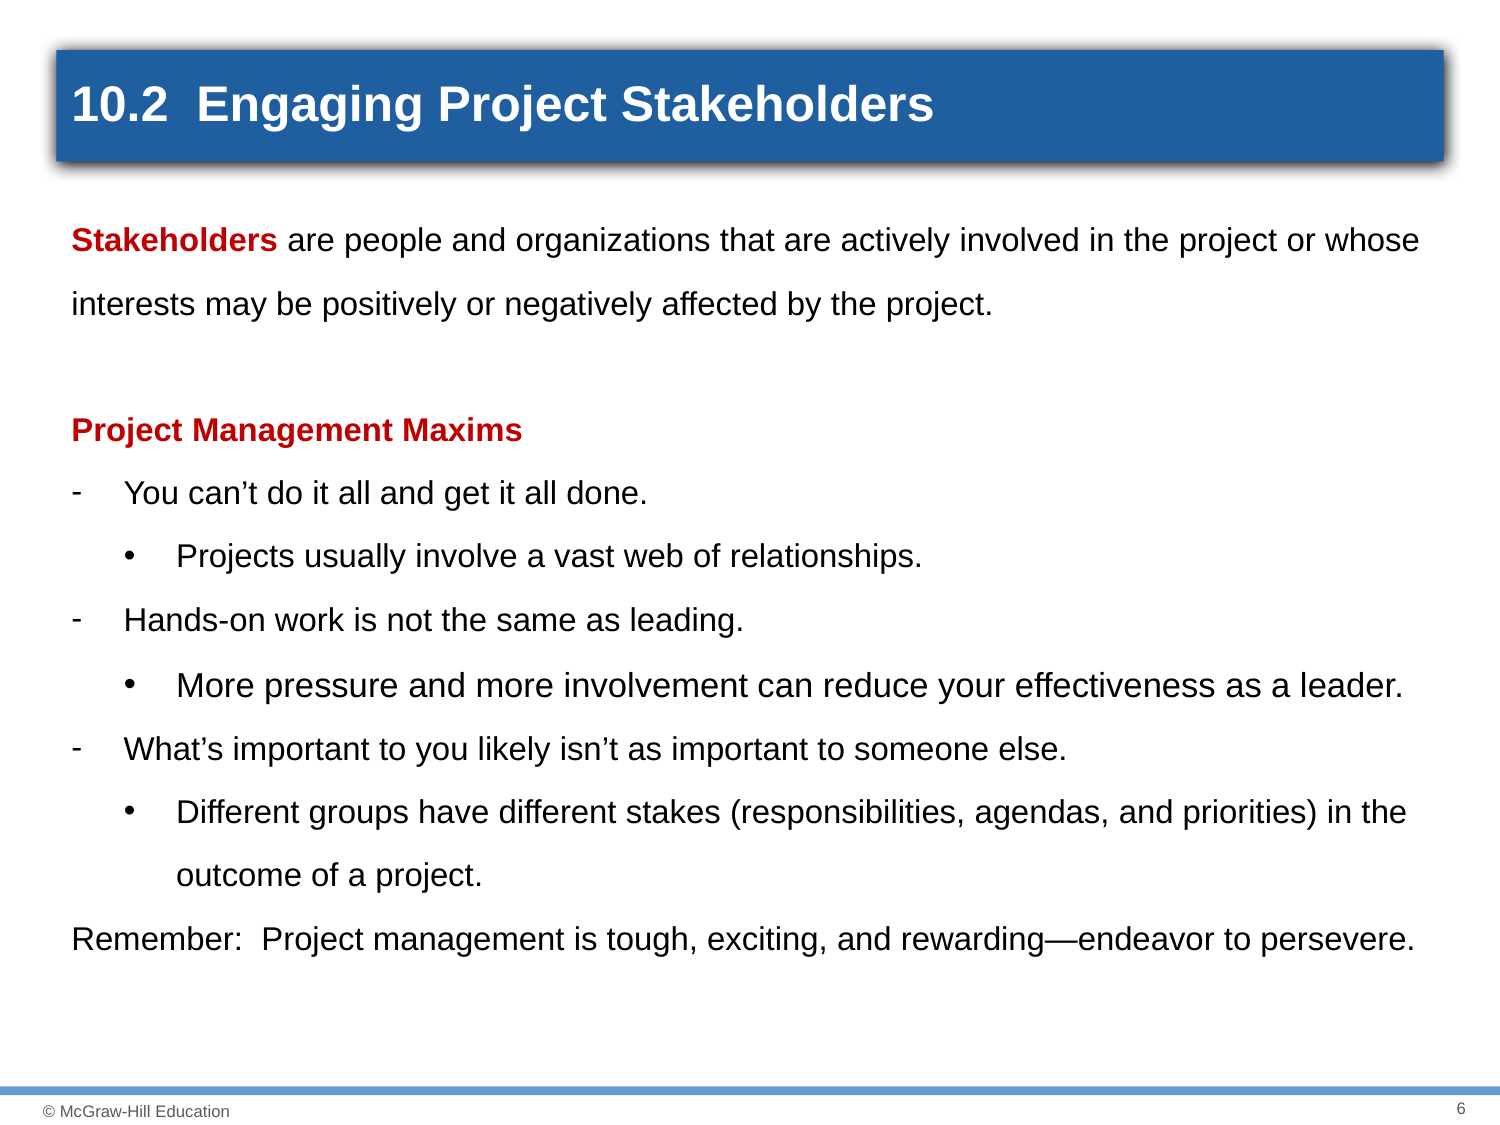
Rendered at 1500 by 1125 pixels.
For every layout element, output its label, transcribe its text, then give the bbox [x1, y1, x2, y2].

list Stakeholders are people and organizations that are actively involved in the project or whose interests may be positively or negatively affected by the project. Project Management Maxims You can’t do it all and get it all done. Projects usually involve a vast web of relationships. Hands-on work is not the same as leading. More pressure and more involvement can reduce your effectiveness as a leader. What’s important to you likely isn’t as important to someone else. Different groups have different stakes (responsibilities, agendas, and priorities) in the outcome of a project. Remember: Project management is tough, exciting, and rewarding—endeavor to persevere. [56, 187, 1444, 1061]
slide_number 6 [1415, 1094, 1474, 1122]
title 10.2 Engaging Project Stakeholders [56, 50, 1444, 162]
